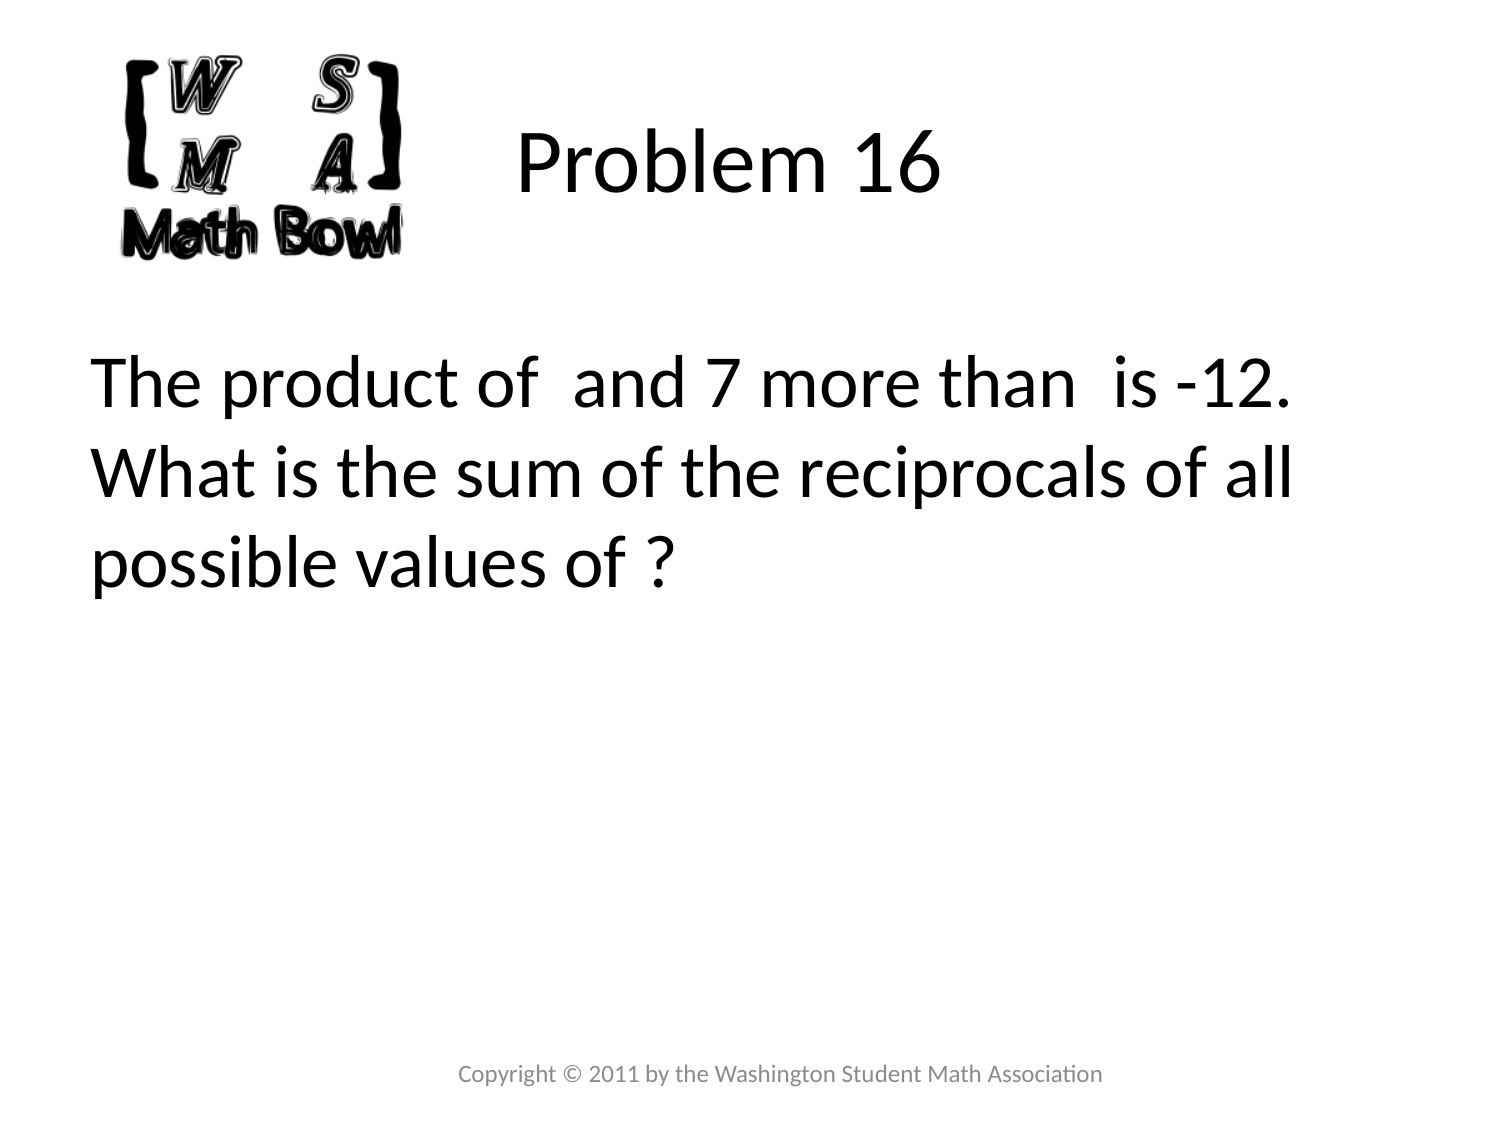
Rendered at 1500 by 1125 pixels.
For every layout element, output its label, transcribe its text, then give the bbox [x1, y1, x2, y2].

footer Copyright © 2011 by the Washington Student Math Association [87, 1042, 1475, 1103]
picture [75, 24, 450, 275]
title Problem 16 [500, 62, 1425, 250]
